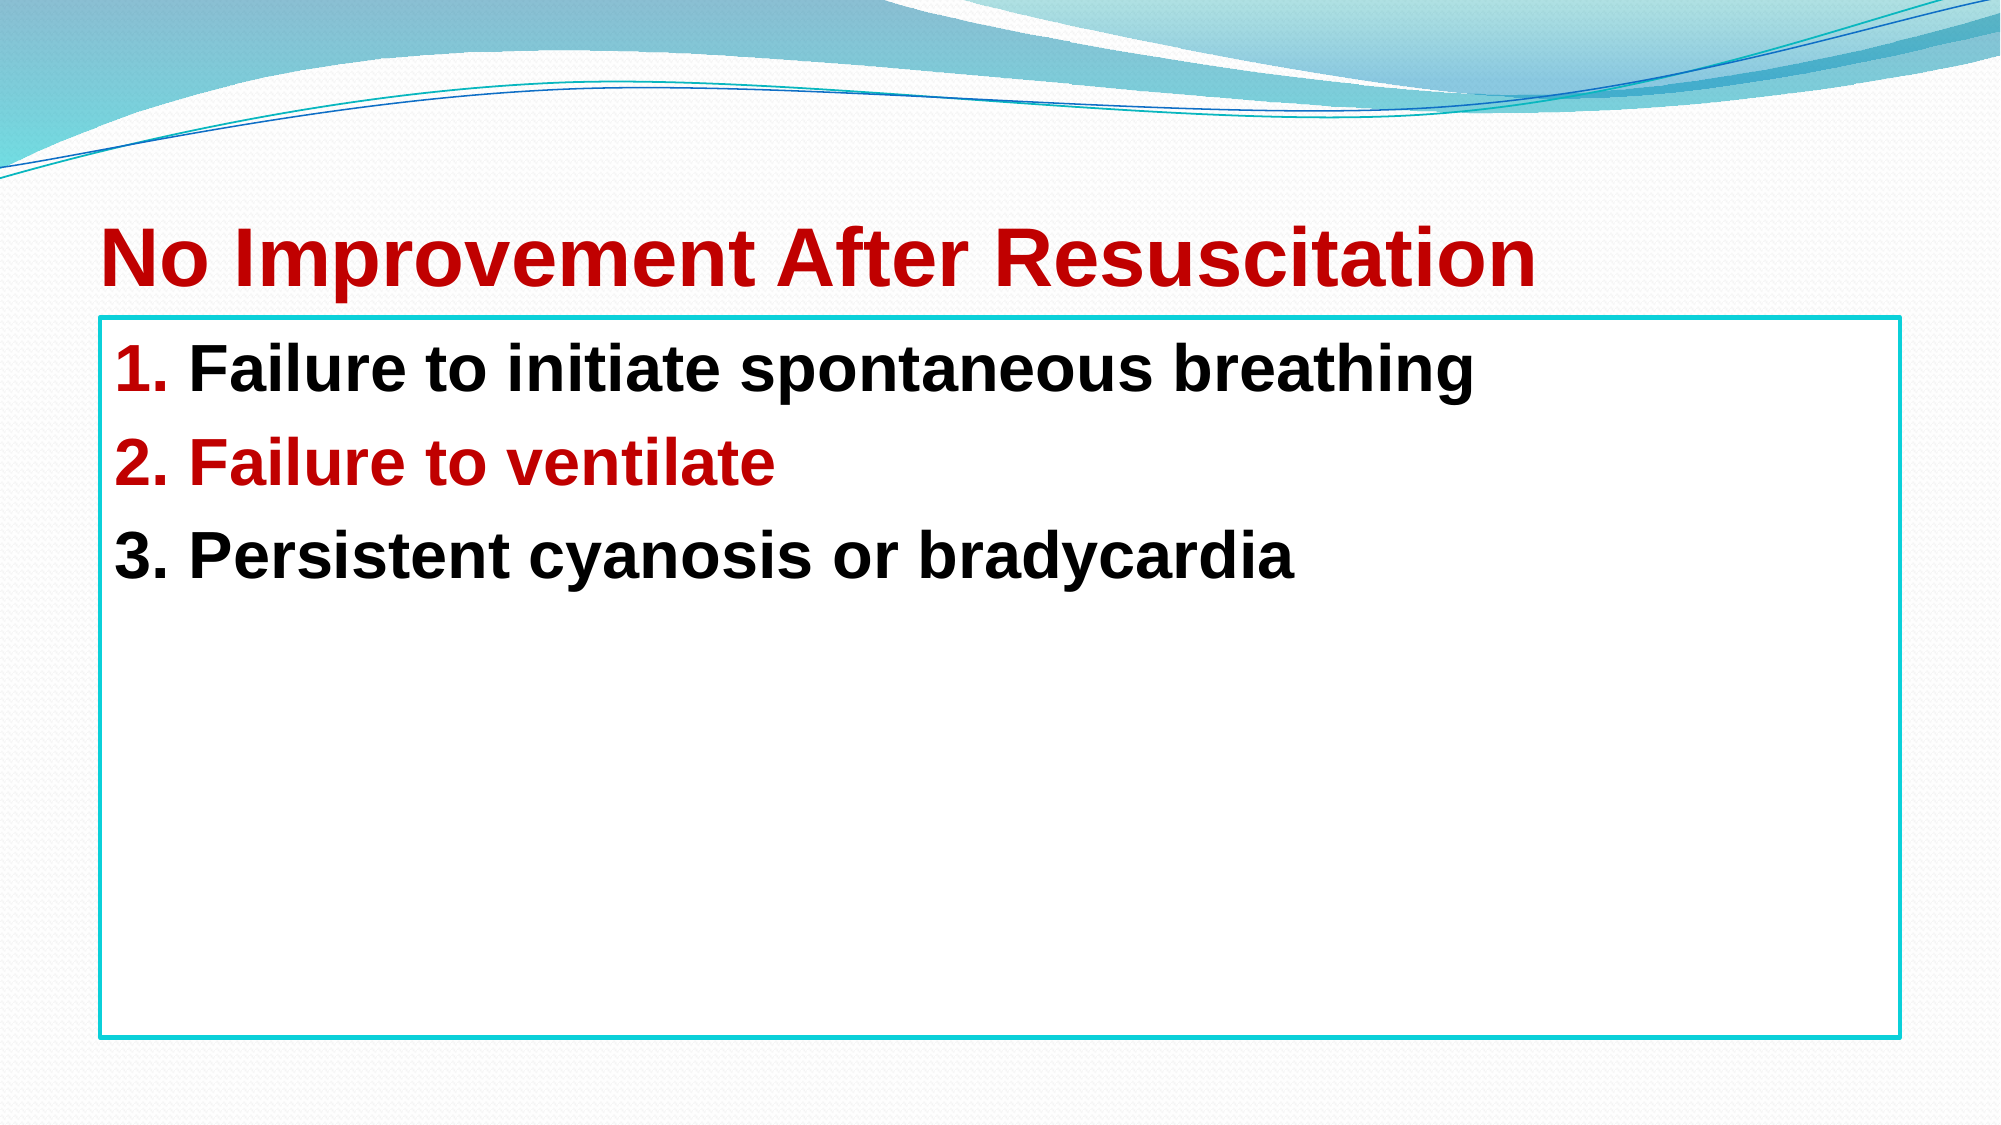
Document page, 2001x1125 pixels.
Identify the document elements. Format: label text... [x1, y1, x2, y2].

list 1. Failure to initiate spontaneous breathing 2. Failure to ventilate 3. Persistent cyanosis or bradycardia [98, 315, 1902, 1040]
title No Improvement After Resuscitation [99, 115, 1900, 303]
